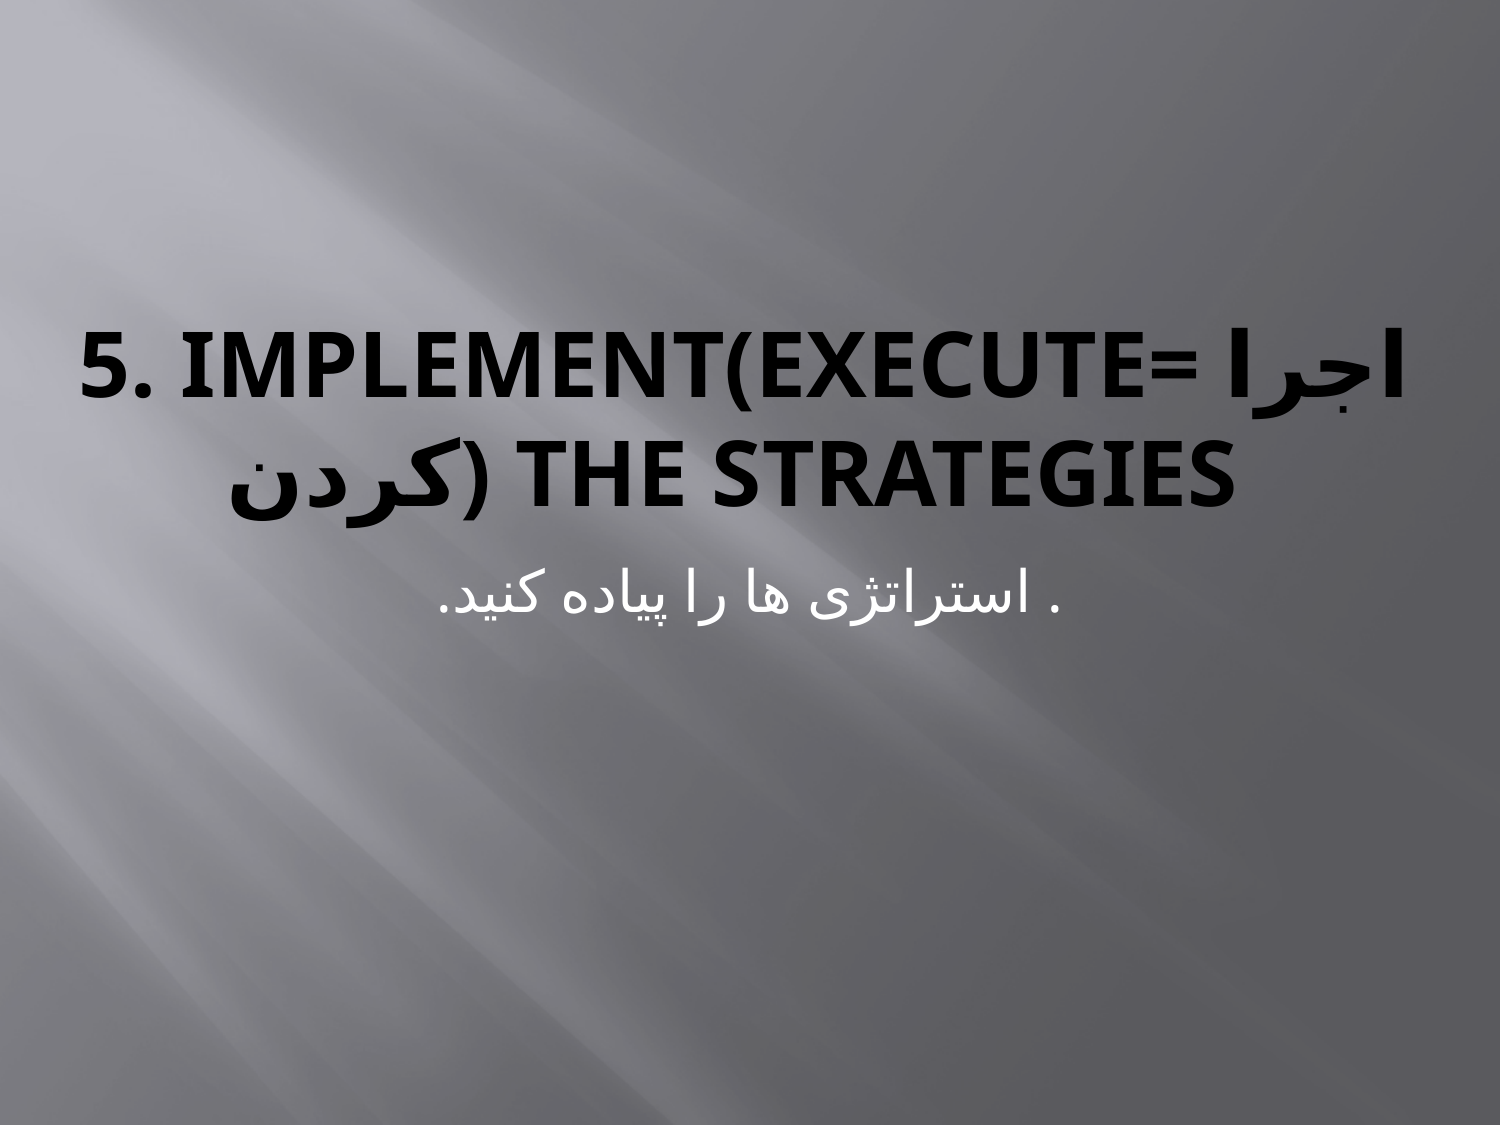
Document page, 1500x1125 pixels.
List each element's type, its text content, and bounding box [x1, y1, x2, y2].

subtitle . استراتژی ها را پیاده کنید. [225, 546, 1275, 834]
title 5. Implement(execute= اجرا کردن) the strategies [69, 224, 1420, 525]
